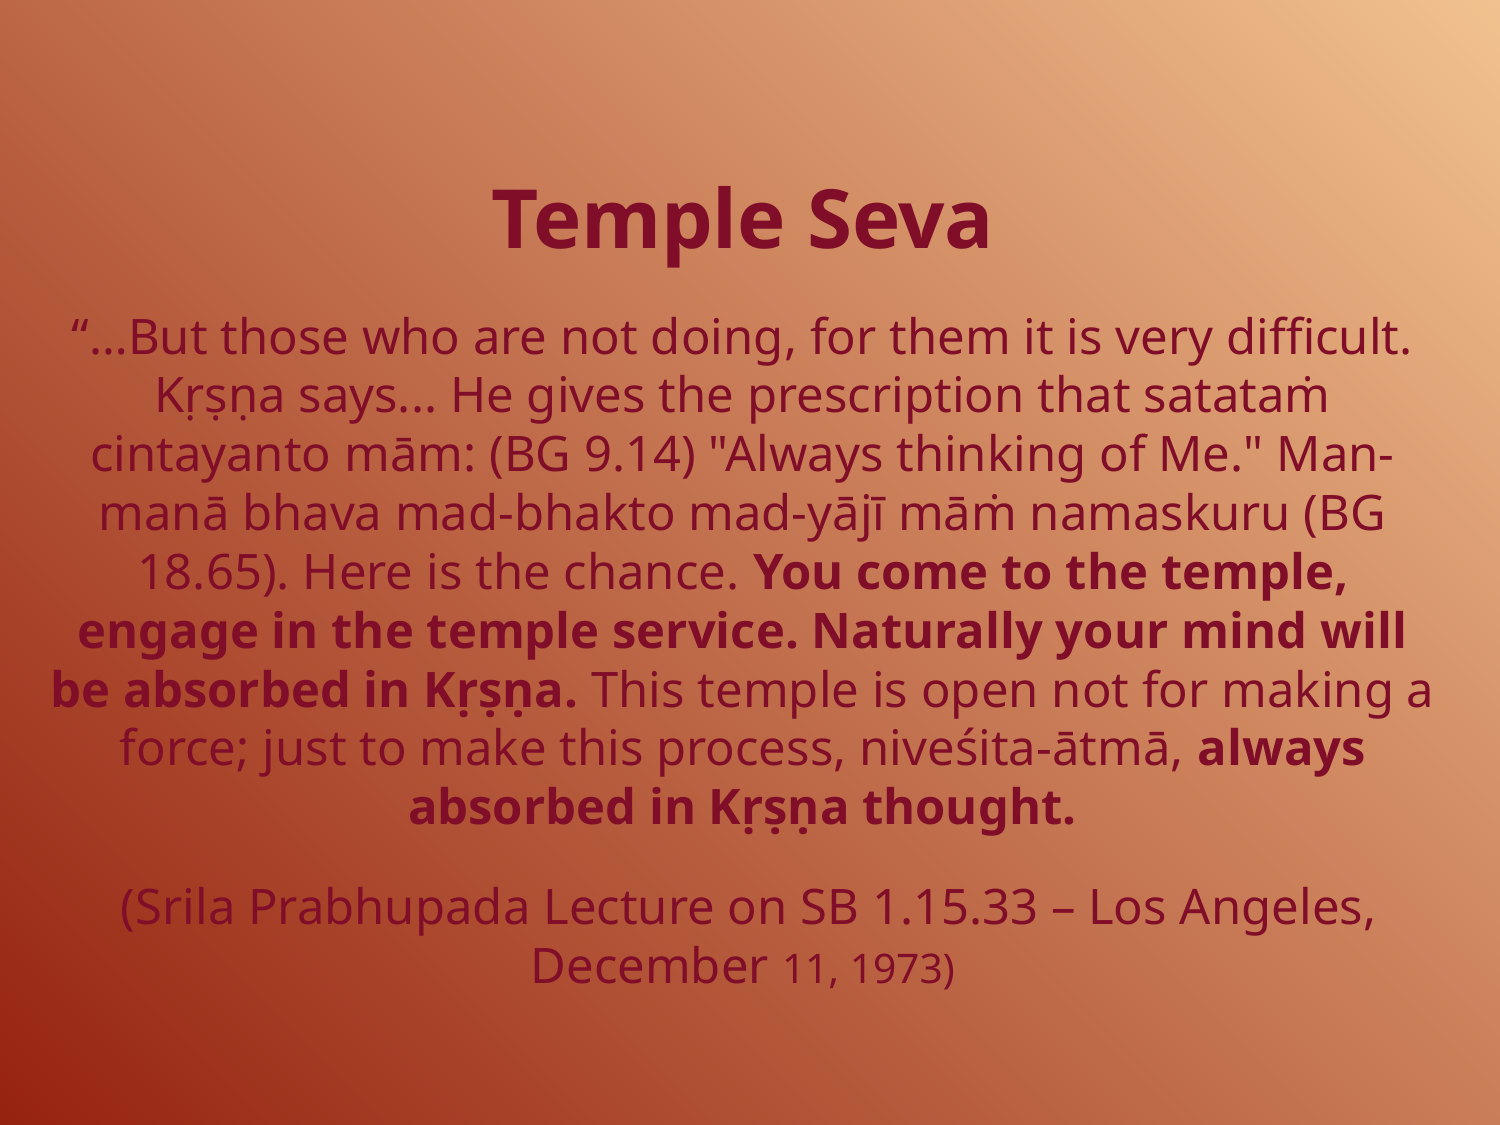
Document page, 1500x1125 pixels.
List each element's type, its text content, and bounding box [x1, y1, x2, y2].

list Temple Seva “…But those who are not doing, for them it is very difficult. Kṛṣṇa says... He gives the prescription that satataṁ cintayanto mām: (BG 9.14) "Always thinking of Me." Man-manā bhava mad-bhakto mad-yājī māṁ namaskuru (BG 18.65). Here is the chance. You come to the temple, engage in the temple service. Naturally your mind will be absorbed in Kṛṣṇa. This temple is open not for making a force; just to make this process, niveśita-ātmā, always absorbed in Kṛṣṇa thought. (Srila Prabhupada Lecture on SB 1.15.33 – Los Angeles, December 11, 1973) [35, 56, 1451, 1004]
text_box [88, 77, 1383, 363]
